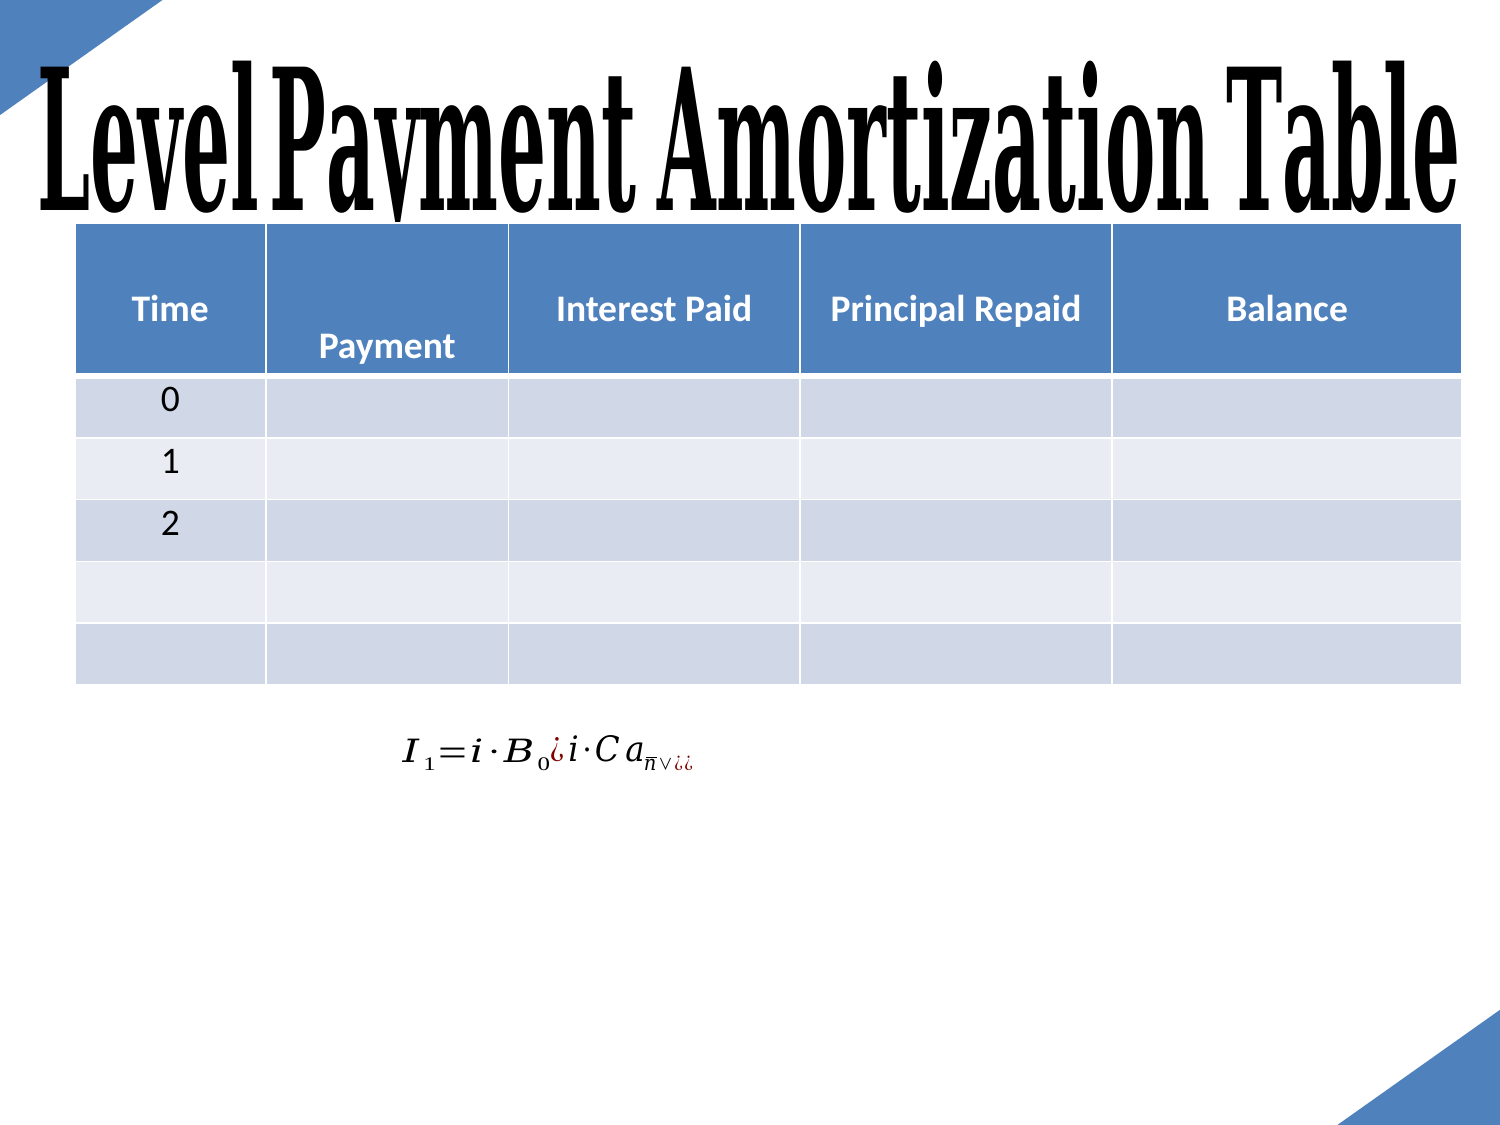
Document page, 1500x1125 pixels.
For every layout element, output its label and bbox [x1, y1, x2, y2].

text_box [317, 106, 447, 222]
text_box [45, 245, 1388, 1062]
text_box [400, 106, 1500, 294]
